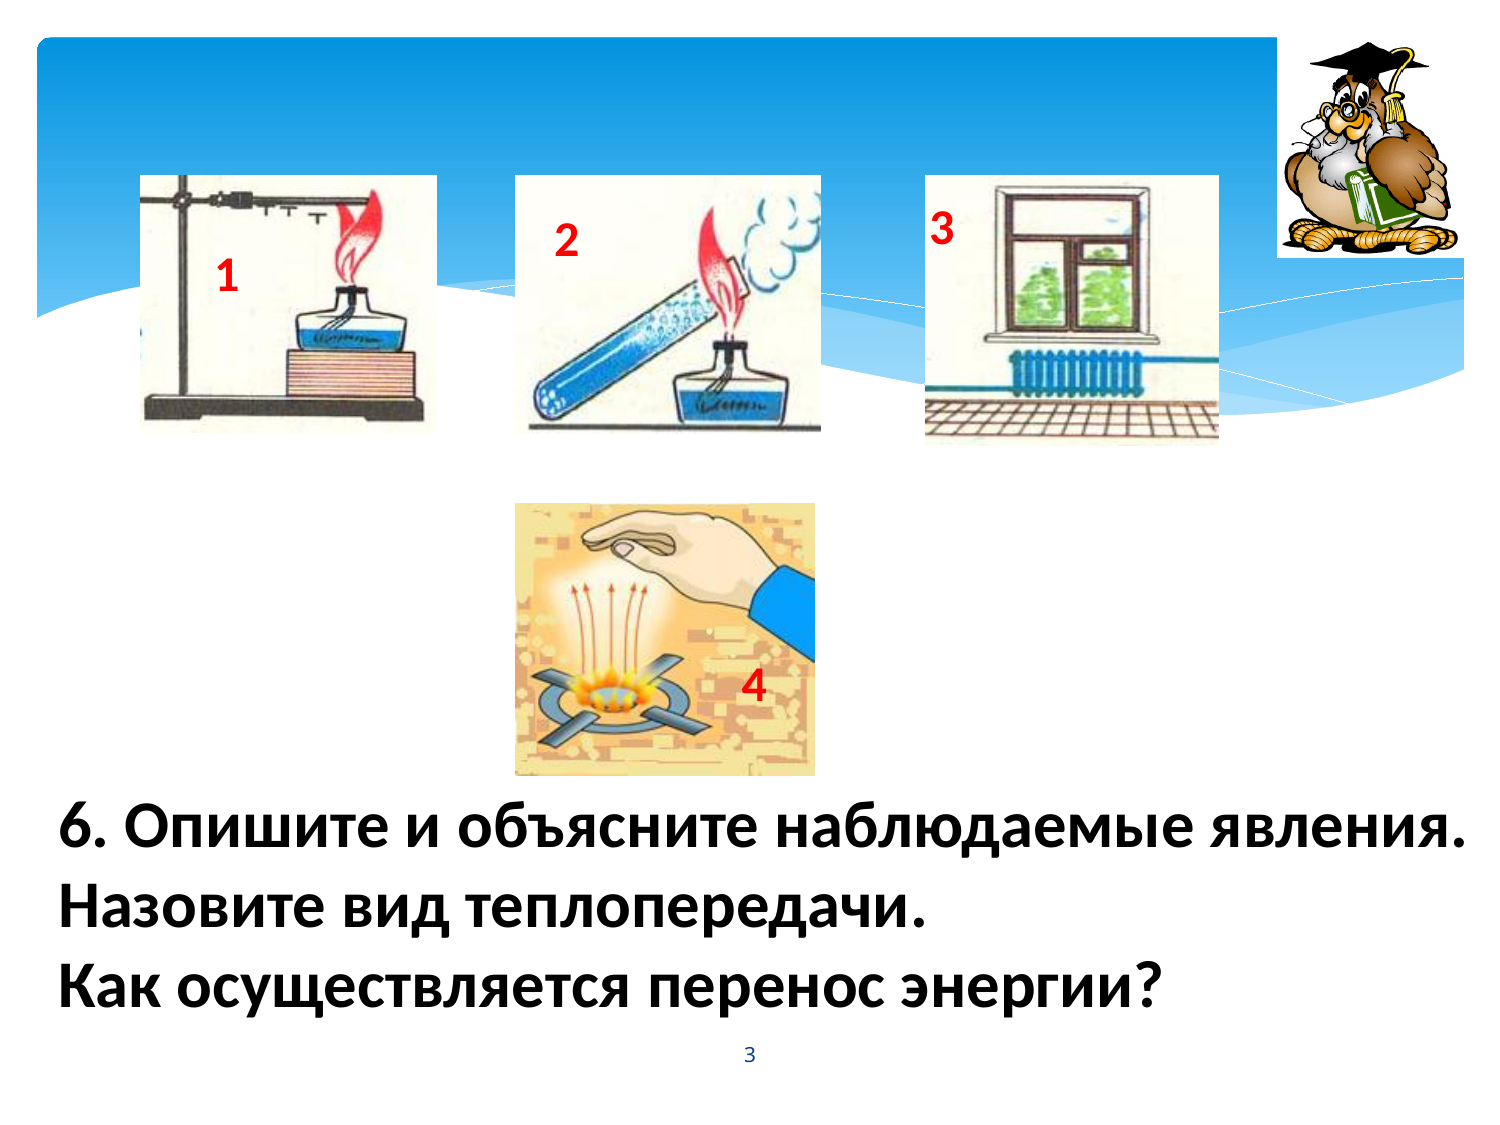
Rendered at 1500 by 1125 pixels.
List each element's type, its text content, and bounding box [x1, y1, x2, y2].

picture [515, 503, 815, 776]
picture [925, 175, 1219, 446]
slide_number 3 [654, 1028, 846, 1086]
picture [140, 175, 437, 434]
picture [515, 175, 821, 434]
picture [1277, 34, 1466, 258]
title [0, 0, 1266, 188]
text_box 3 [914, 187, 919, 263]
text_box 6. Опишите и объясните наблюдаемые явления. Назовите вид теплопередачи. Как осуществляется перенос энергии? [43, 773, 1500, 1028]
